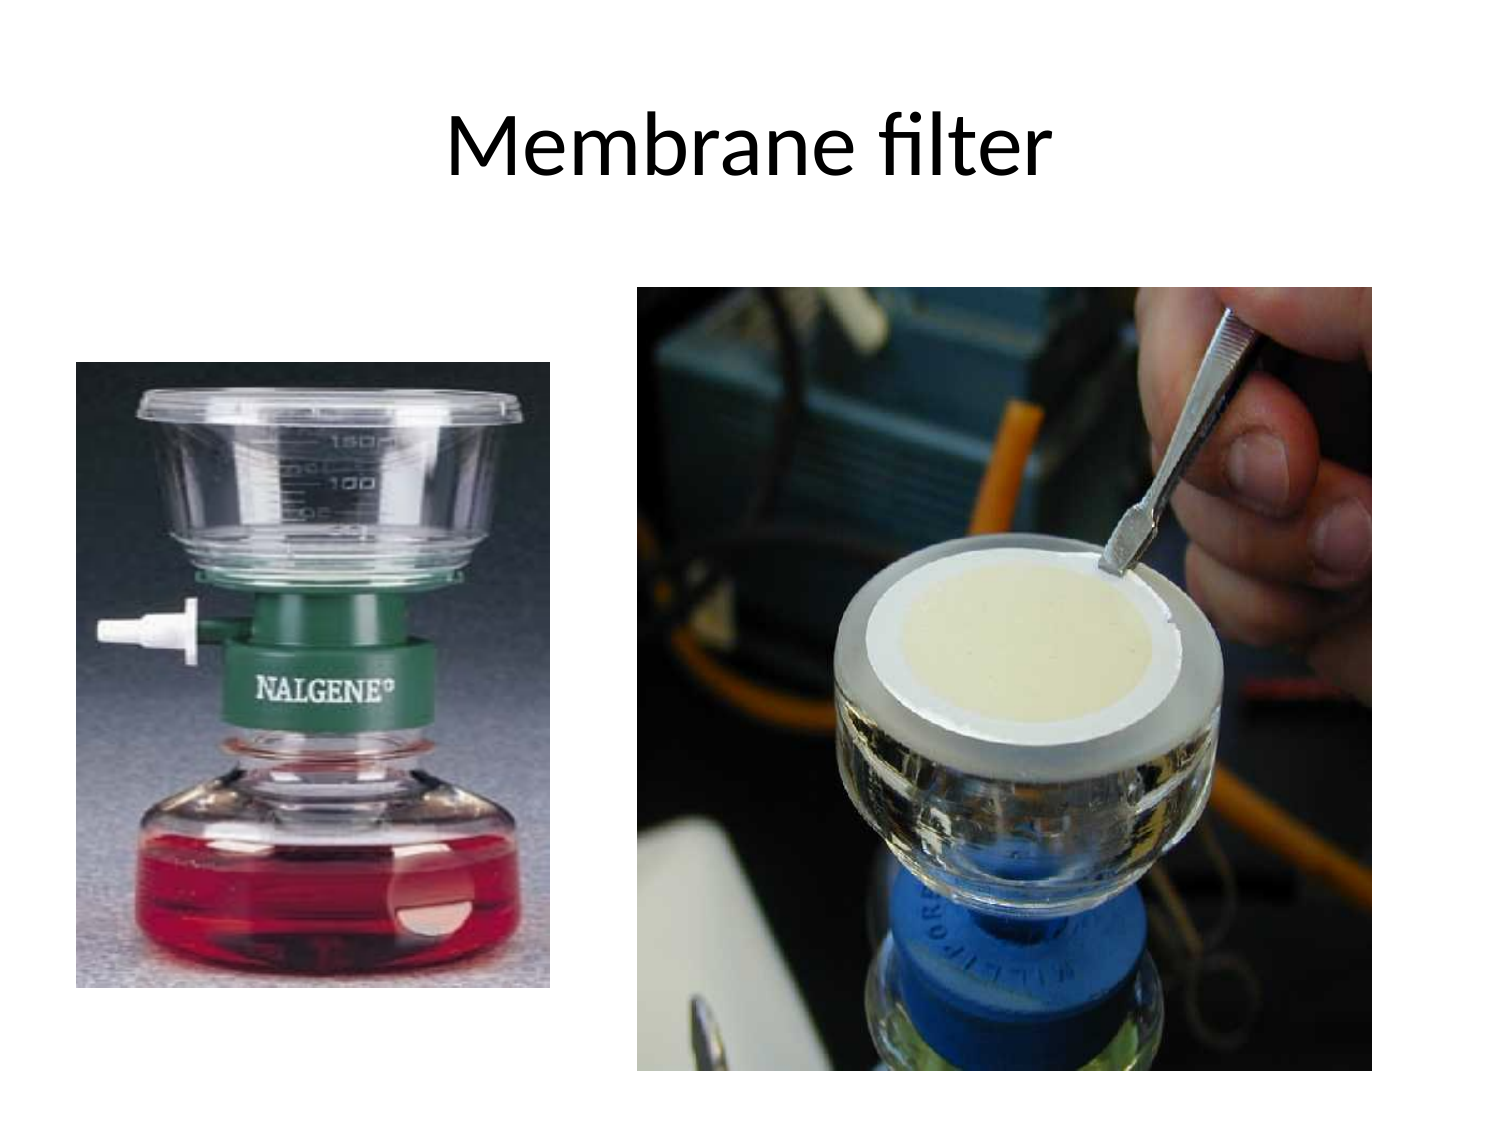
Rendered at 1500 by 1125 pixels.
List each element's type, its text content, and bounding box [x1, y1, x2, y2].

picture [637, 287, 1372, 1071]
picture [76, 362, 551, 988]
title Membrane filter [75, 45, 1425, 233]
